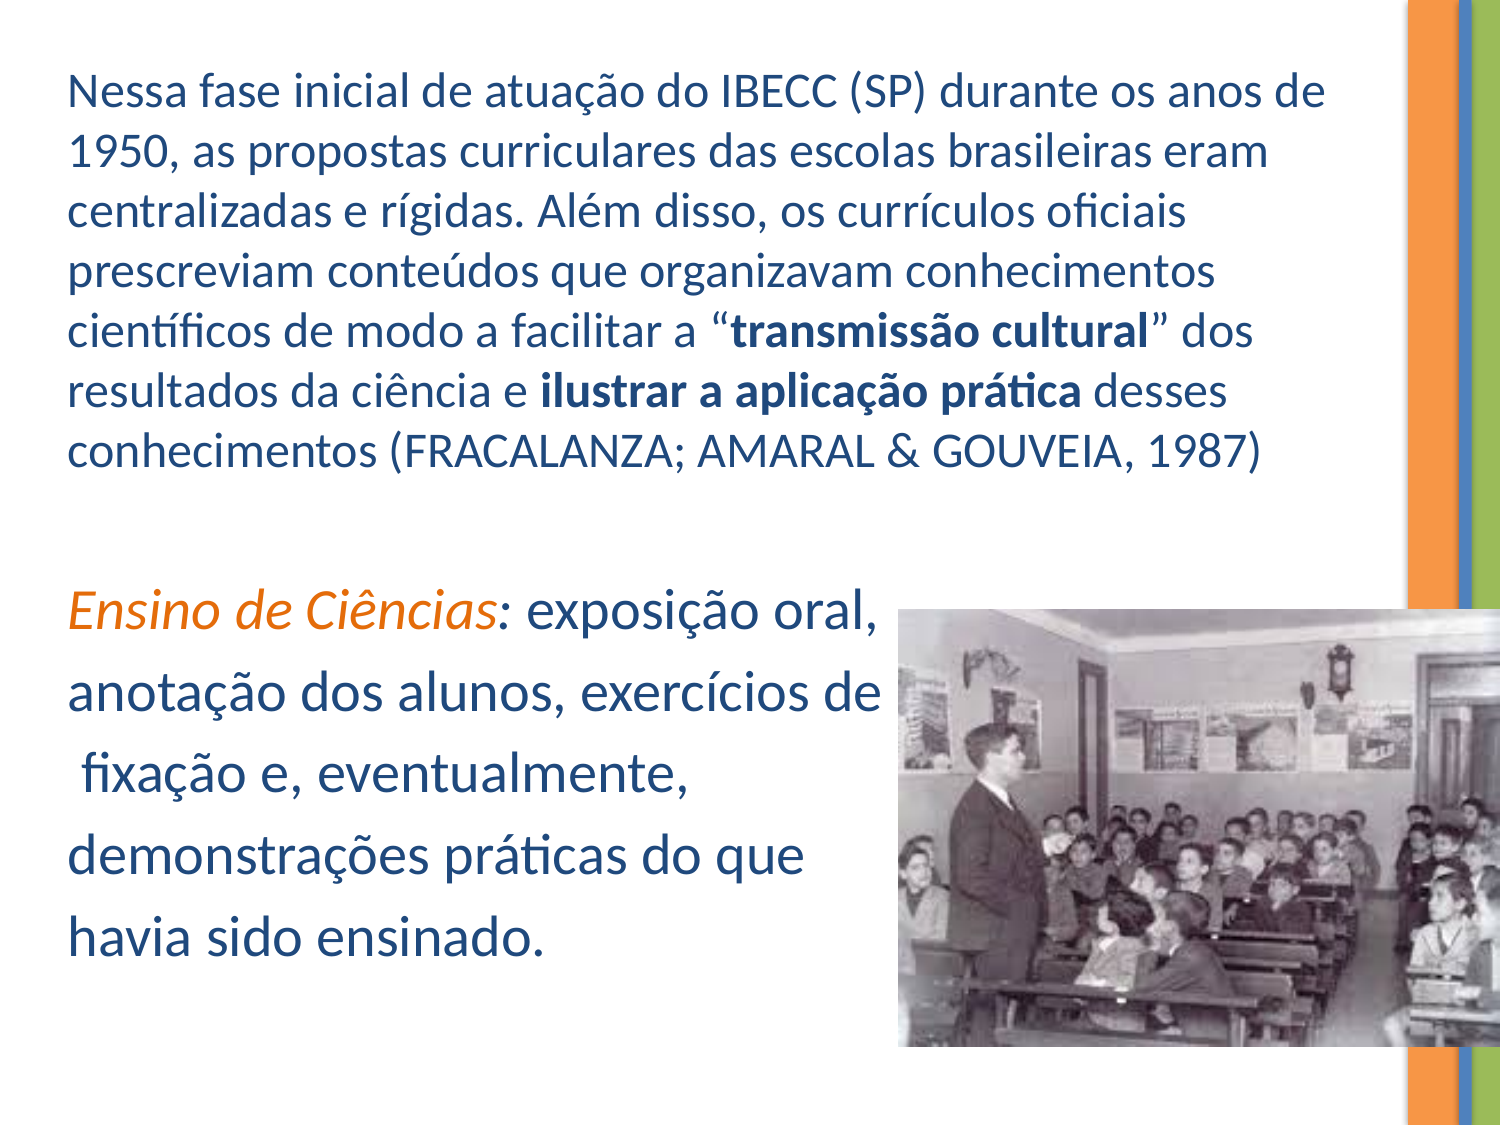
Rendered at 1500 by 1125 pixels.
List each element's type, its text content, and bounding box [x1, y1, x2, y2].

list Nessa fase inicial de atuação do IBECC (SP) durante os anos de 1950, as propostas curriculares das escolas brasileiras eram centralizadas e rígidas. Além disso, os currículos oficiais prescreviam conteúdos que organizavam conhecimentos científicos de modo a facilitar a “transmissão cultural” dos resultados da ciência e ilustrar a aplicação prática desses conhecimentos (FRACALANZA; AMARAL & GOUVEIA, 1987) Ensino de Ciências: exposição oral, anotação dos alunos, exercícios de fixação e, eventualmente, demonstrações práticas do que havia sido ensinado. [53, 42, 1400, 835]
picture [897, 609, 1500, 1048]
